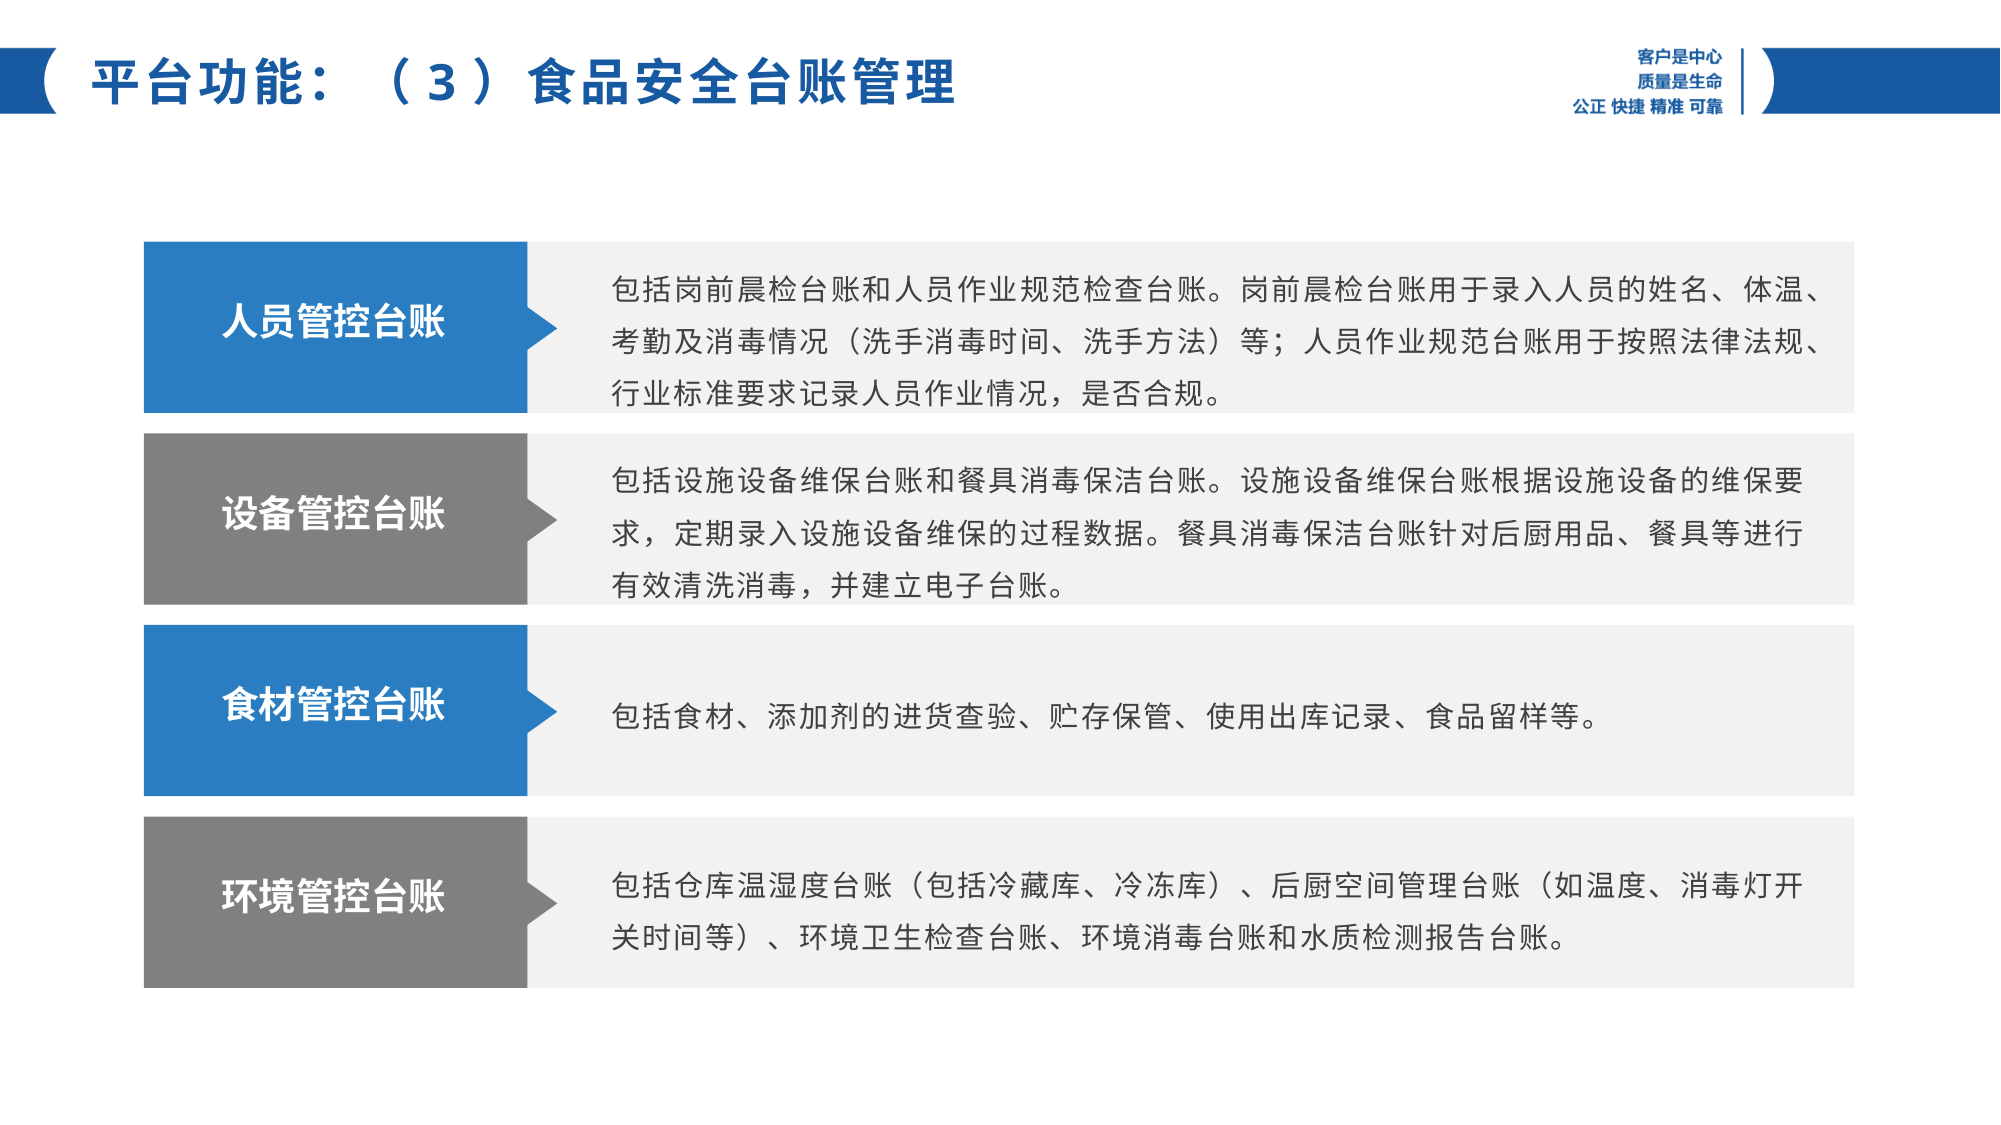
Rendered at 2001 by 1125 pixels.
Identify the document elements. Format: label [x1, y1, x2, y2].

text_box [144, 816, 1855, 988]
text_box [144, 241, 1855, 415]
text_box [144, 433, 1855, 606]
text_box [144, 624, 1855, 797]
text_box [0, 26, 2000, 154]
